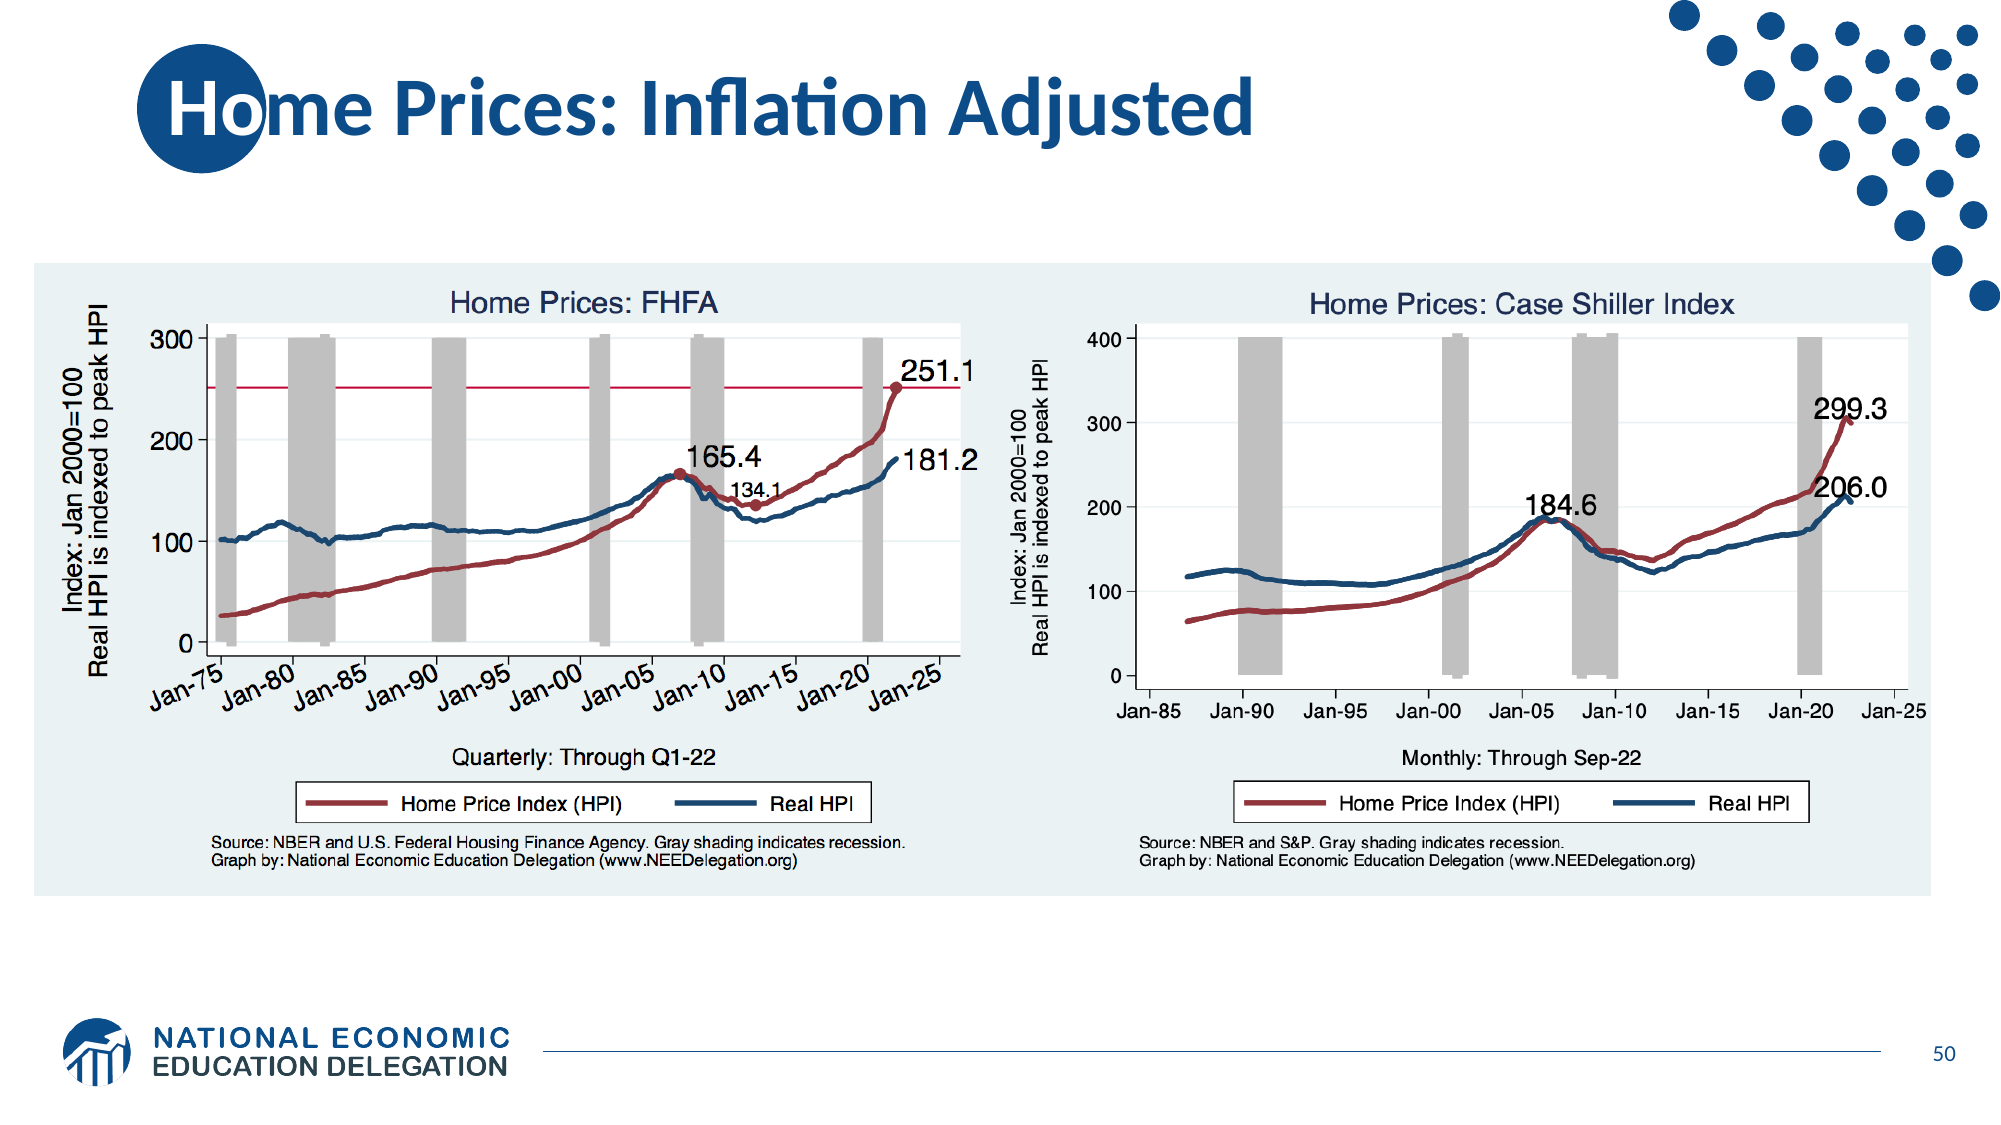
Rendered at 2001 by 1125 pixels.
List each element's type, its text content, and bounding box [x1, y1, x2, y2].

picture [55, 1013, 520, 1091]
title Home Prices: Inflation Adjusted [152, 0, 1878, 218]
picture [982, 263, 1931, 896]
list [34, 263, 982, 896]
slide_number 50 [1521, 1022, 1972, 1082]
